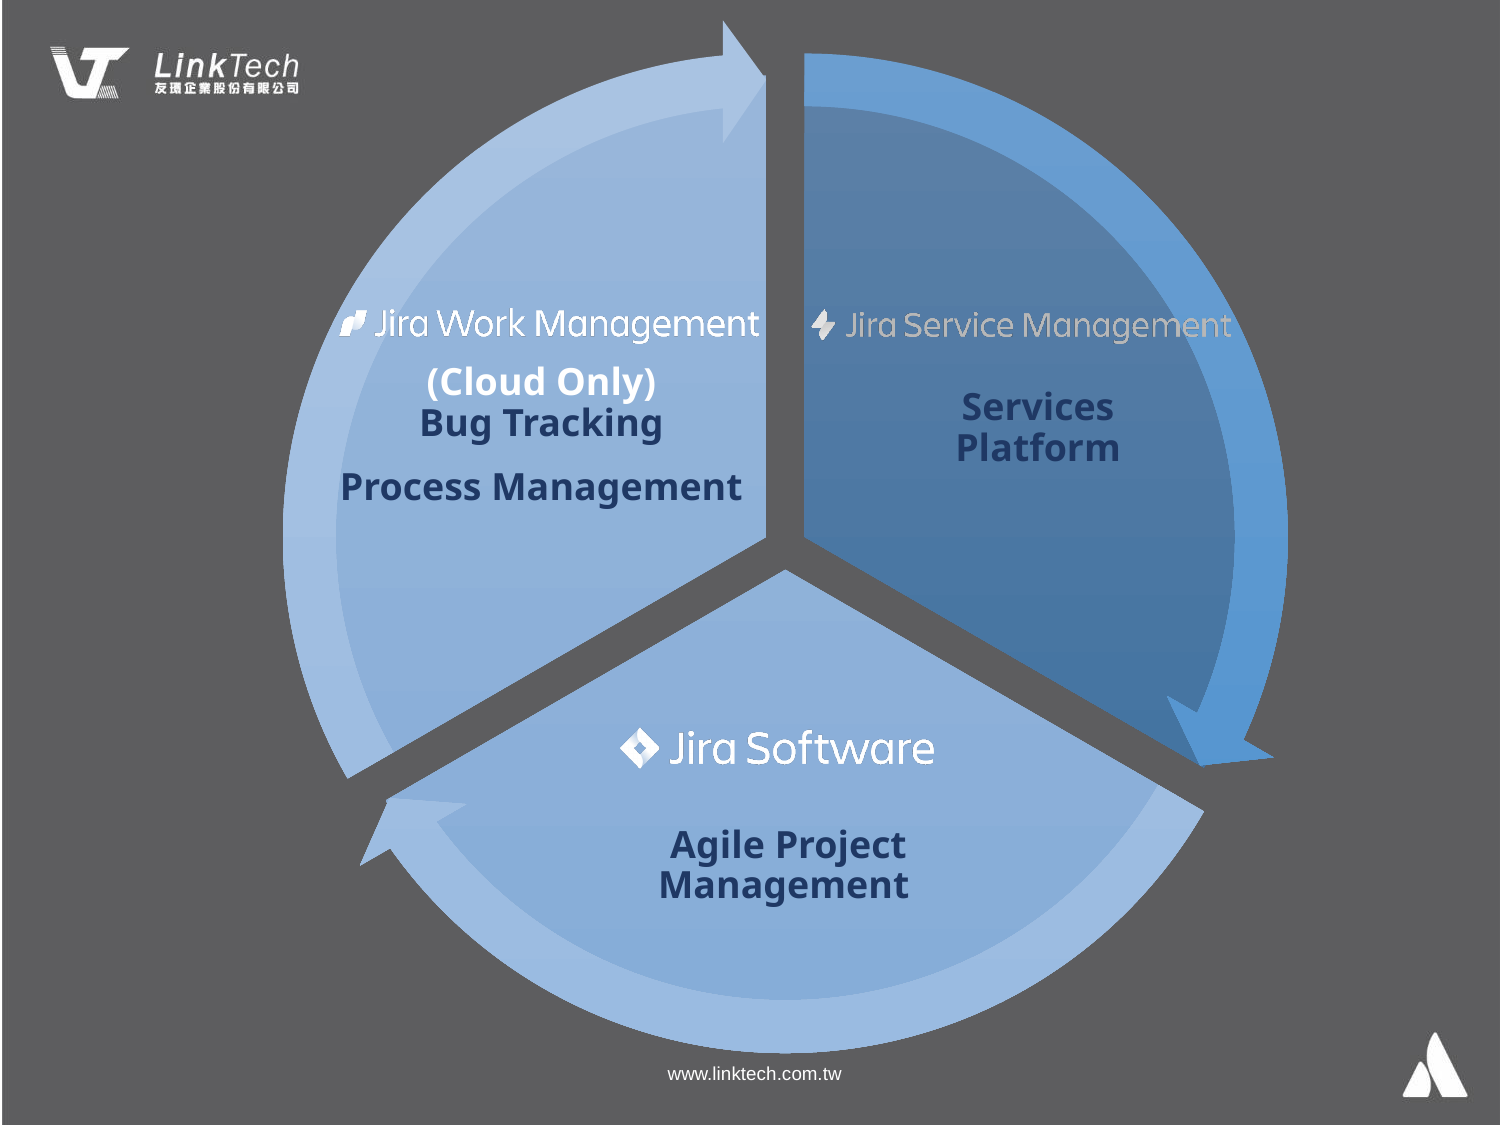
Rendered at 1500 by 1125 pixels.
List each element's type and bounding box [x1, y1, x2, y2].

text_box [247, 18, 1324, 1089]
picture [2, 0, 1500, 1125]
